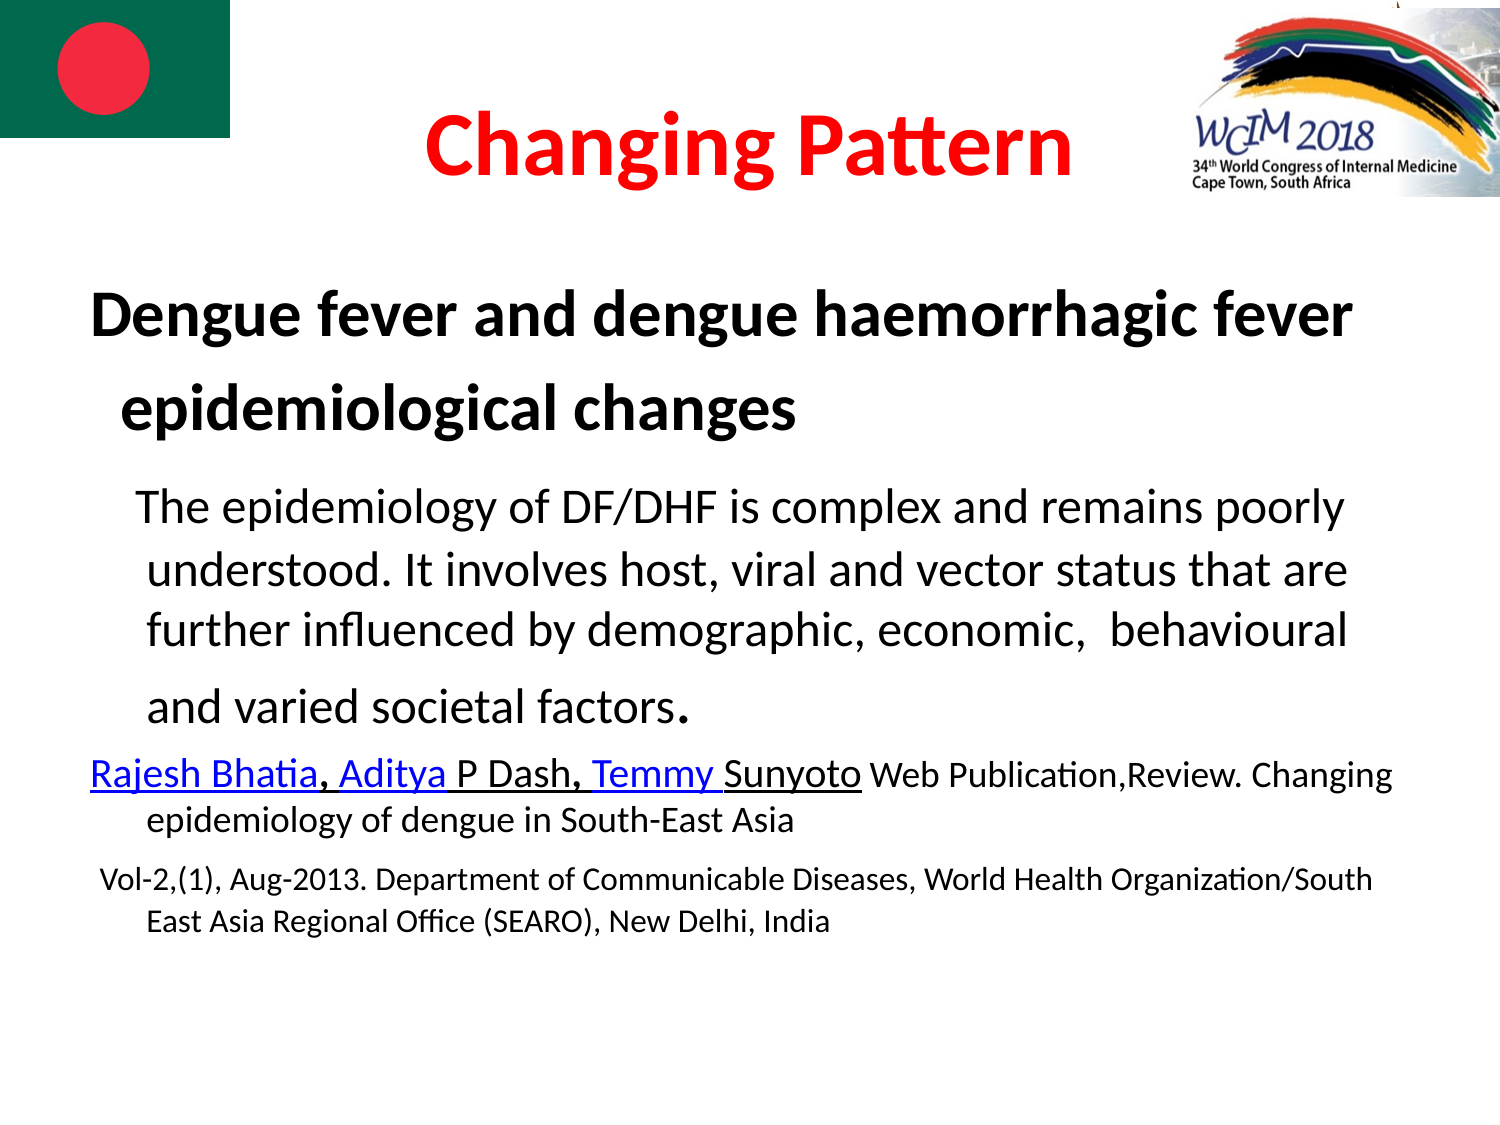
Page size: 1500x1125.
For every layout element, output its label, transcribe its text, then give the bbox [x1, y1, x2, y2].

picture [1187, 0, 1500, 198]
list Dengue fever and dengue haemorrhagic fever epidemiological changes The epidemiology of DF/DHF is complex and remains poorly understood. It involves host, viral and vector status that are further influenced by demographic, economic, behavioural and varied societal factors. Rajesh Bhatia, Aditya P Dash, Temmy Sunyoto Web Publication,Review. Changing epidemiology of dengue in South-East Asia Vol-2,(1), Aug-2013. Department of Communicable Diseases, World Health Organization/South East Asia Regional Office (SEARO), New Delhi, India [75, 262, 1425, 1075]
title Changing Pattern [312, 45, 1188, 233]
picture [0, 0, 230, 138]
